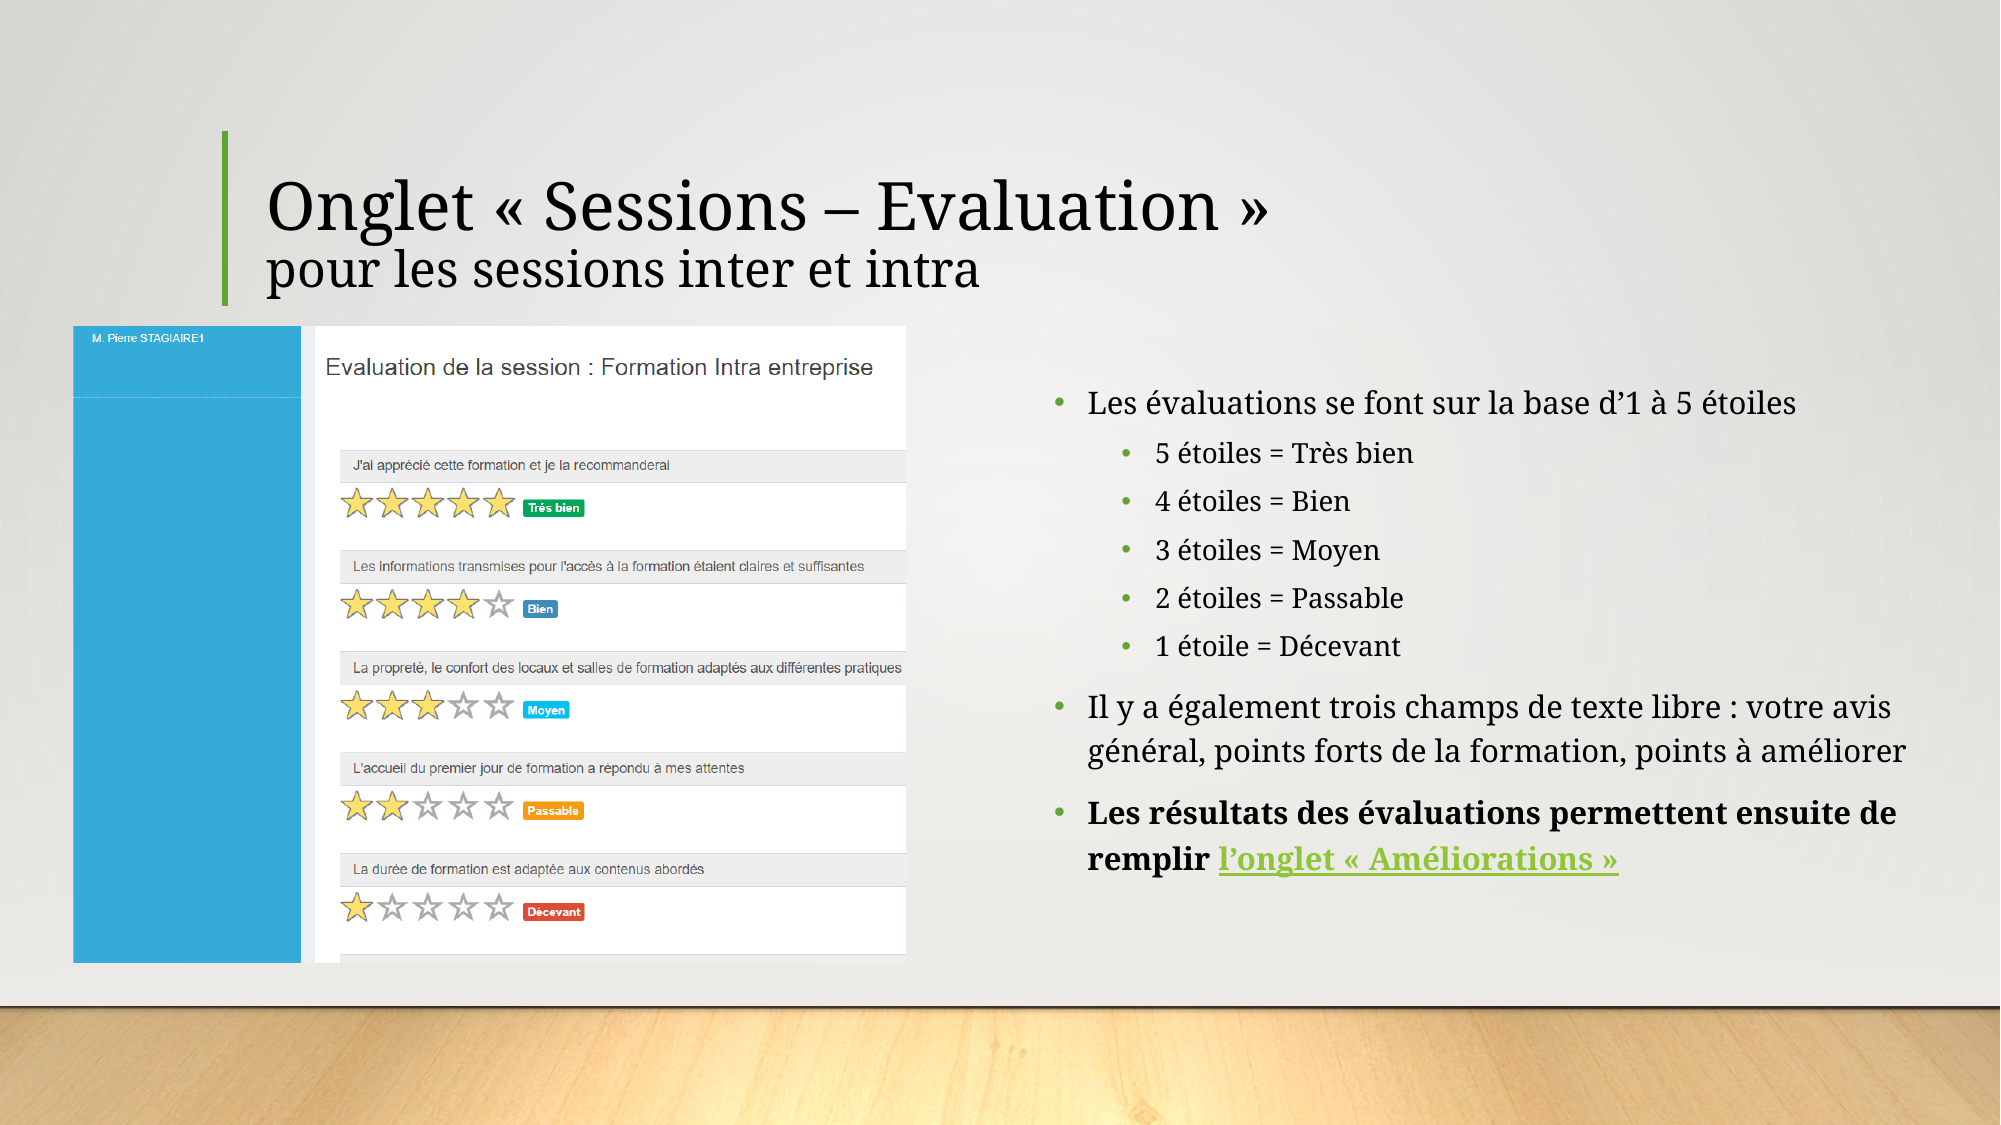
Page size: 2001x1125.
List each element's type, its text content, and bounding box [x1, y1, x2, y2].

title Onglet « Sessions – Evaluation » pour les sessions inter et intra [251, 132, 1814, 306]
list Les évaluations se font sur la base d’1 à 5 étoiles 5 étoiles = Très bien 4 étoiles = Bien 3 étoiles = Moyen 2 étoiles = Passable 1 étoile = Décevant Il y a également trois champs de texte libre : votre avis général, points forts de la formation, points à améliorer Les résultats des évaluations permettent ensuite de remplir l’onglet « Améliorations » [1039, 368, 1927, 921]
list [72, 326, 907, 963]
picture [0, 1006, 2000, 1125]
